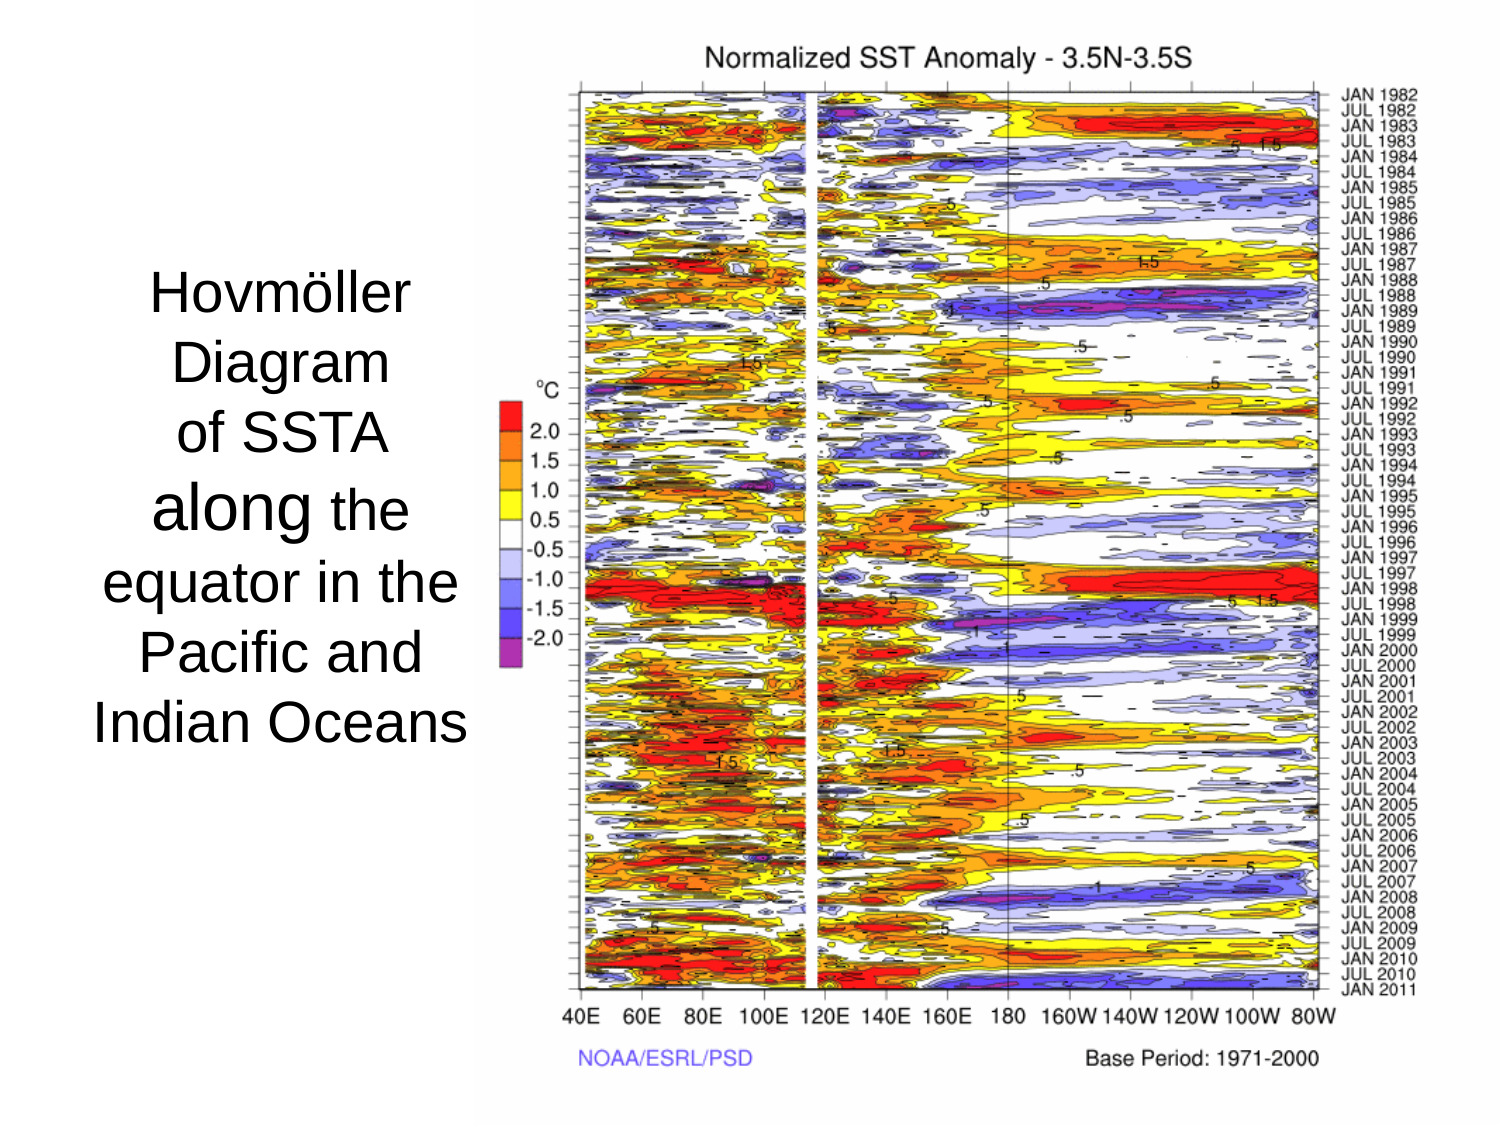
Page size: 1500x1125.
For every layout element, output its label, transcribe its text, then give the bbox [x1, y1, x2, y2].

title Hovmöller Diagram of SSTA along the equator in the Pacific and Indian Oceans [75, 45, 469, 963]
picture [474, 0, 1500, 1125]
